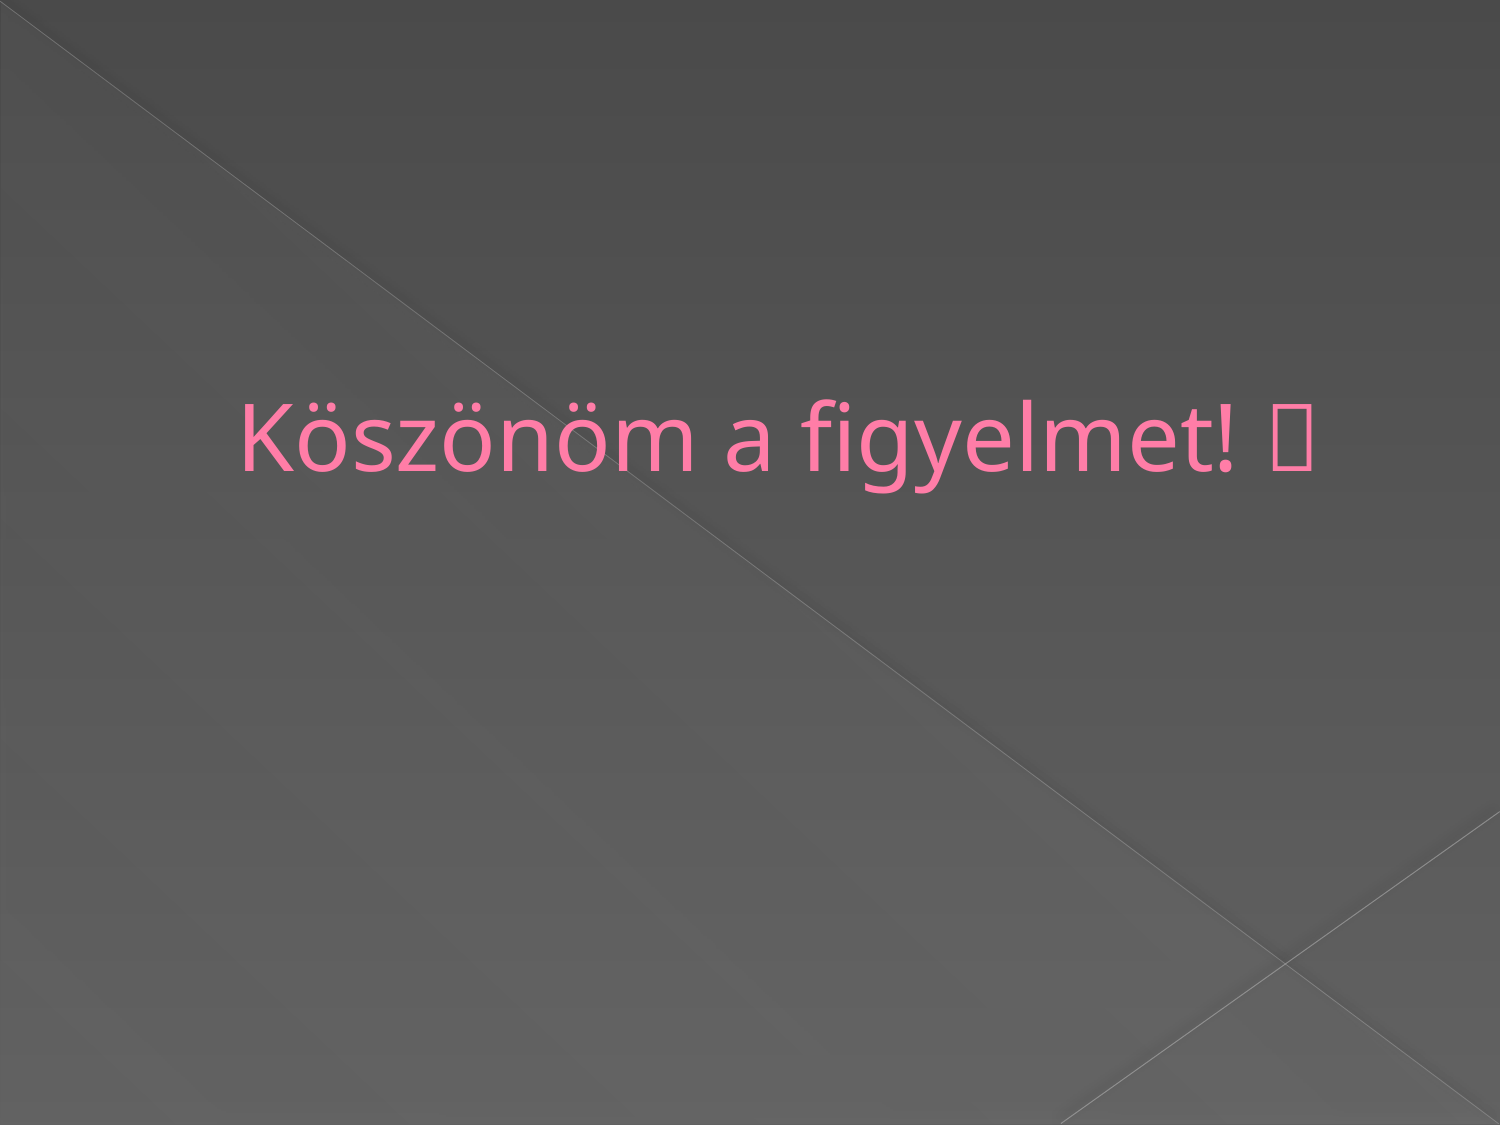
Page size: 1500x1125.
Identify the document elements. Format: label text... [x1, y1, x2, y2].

title Köszönöm a figyelmet!  [70, 339, 1421, 528]
